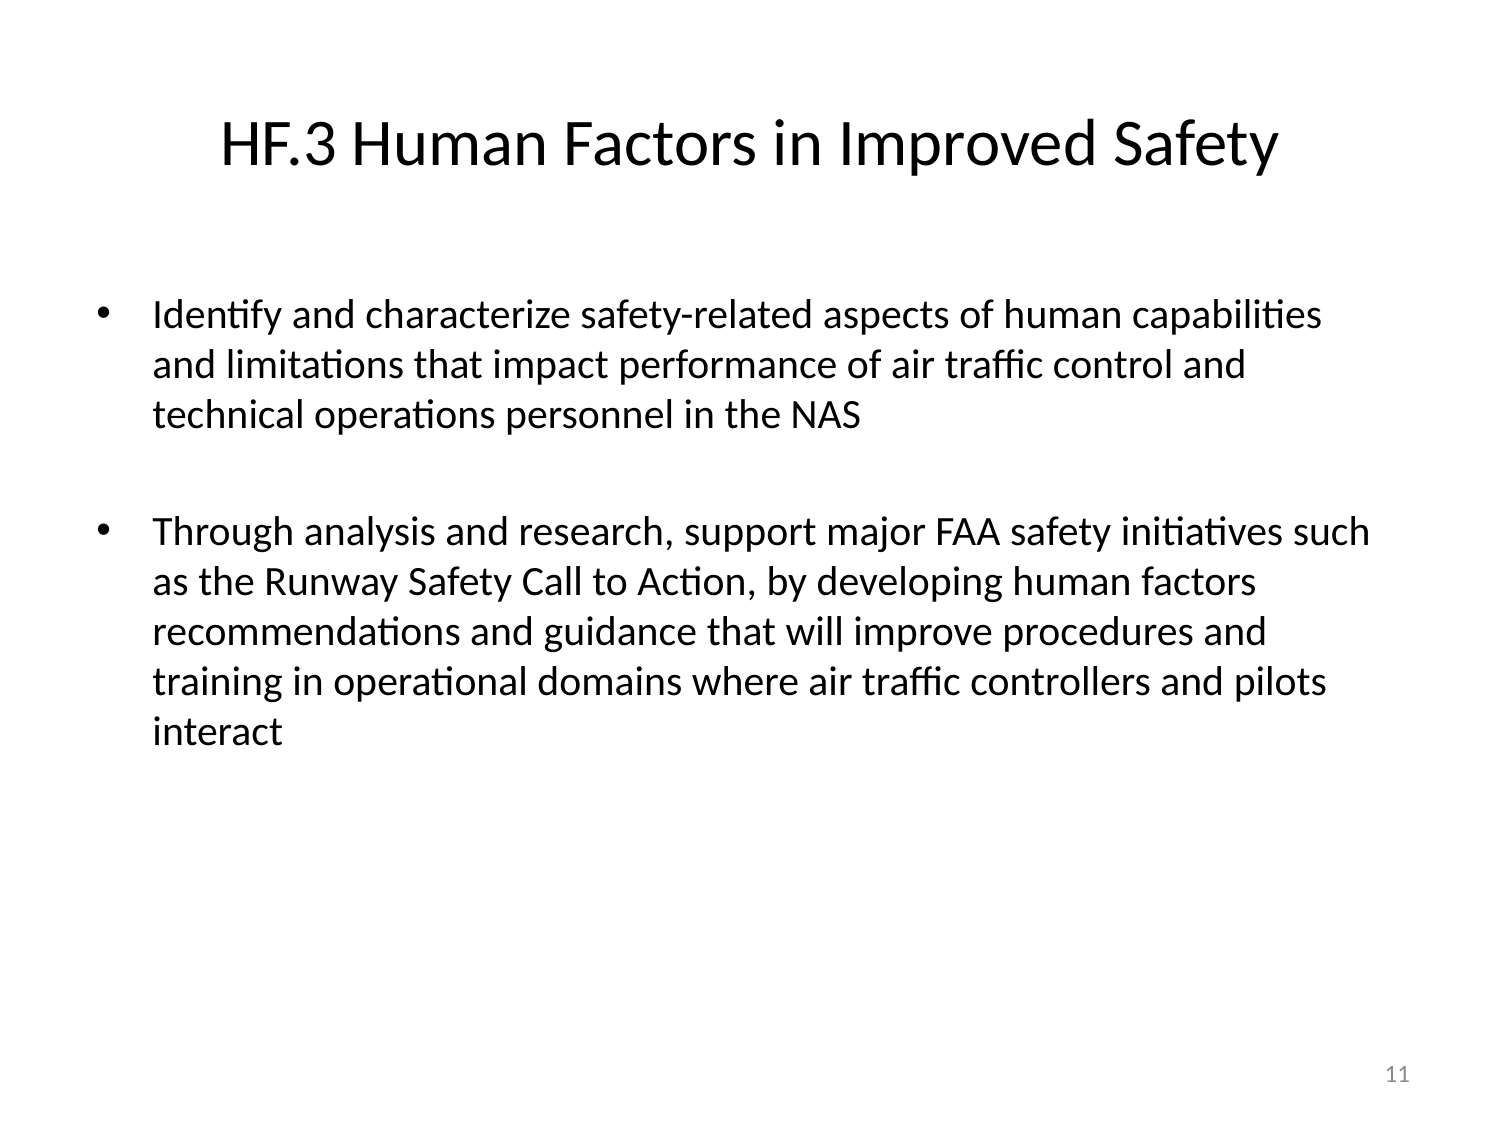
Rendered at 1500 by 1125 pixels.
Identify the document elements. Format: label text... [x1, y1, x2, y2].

list Identify and characterize safety-related aspects of human capabilities and limitations that impact performance of air traffic control and technical operations personnel in the NAS Through analysis and research, support major FAA safety initiatives such as the Runway Safety Call to Action, by developing human factors recommendations and guidance that will improve procedures and training in operational domains where air traffic controllers and pilots interact [81, 279, 1402, 1000]
slide_number 11 [1074, 1042, 1425, 1103]
title HF.3 Human Factors in Improved Safety [75, 45, 1425, 233]
